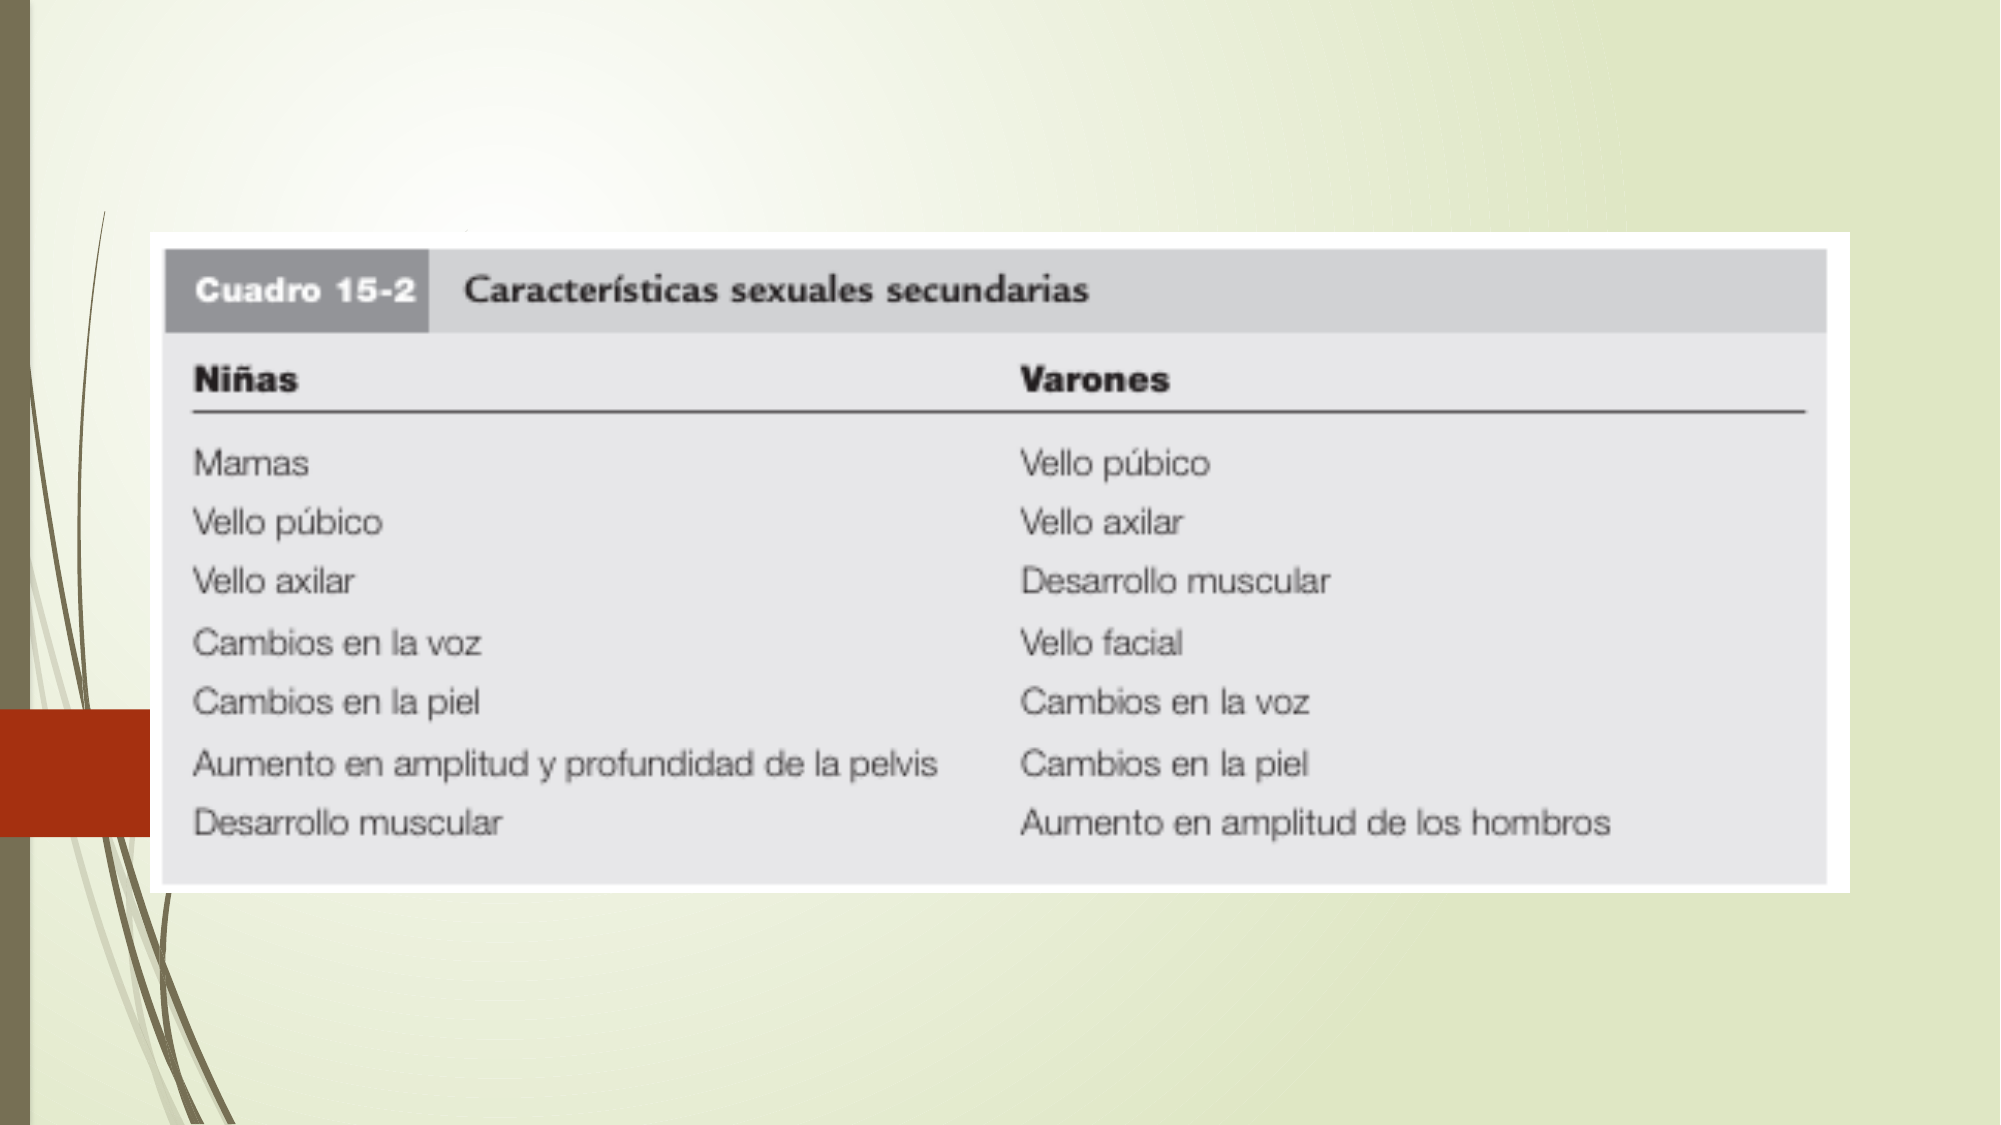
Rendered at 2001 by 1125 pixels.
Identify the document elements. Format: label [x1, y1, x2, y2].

picture [149, 232, 1851, 893]
